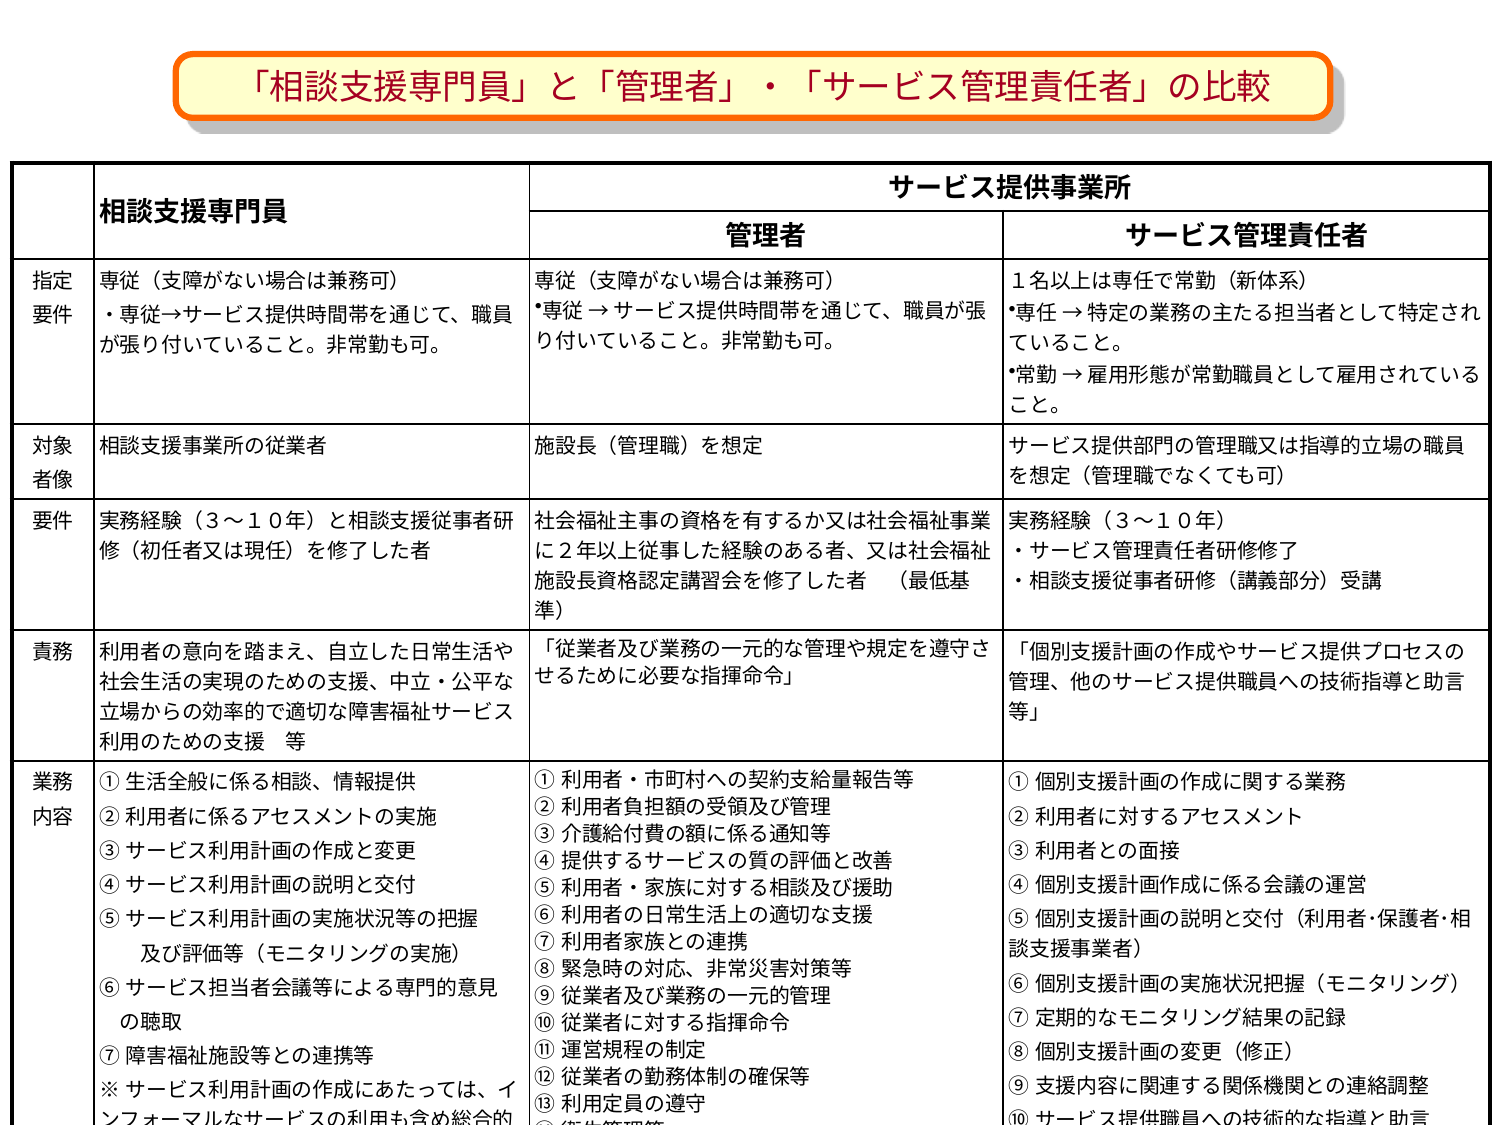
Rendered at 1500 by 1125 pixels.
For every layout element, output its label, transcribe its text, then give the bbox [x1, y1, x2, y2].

text_box 「相談支援専門員」と「管理者」・「サービス管理責任者」の比較 [175, 54, 1331, 118]
table_cell 専従（支障がない場合は兼務可） 専従 → サービス提供時間帯を通じて、職員が張り付いていること。非常勤も可。 [530, 260, 1002, 423]
table_cell 施設長（管理職）を想定 [530, 425, 1002, 498]
table_cell サービス管理責任者 [1004, 212, 1488, 258]
table_cell 対象 者像 [14, 425, 93, 498]
table_cell 「個別支援計画の作成やサービス提供プロセスの管理、他のサービス提供職員への技術指導と助言等」 [1004, 631, 1488, 760]
table_cell 業務 内容 [14, 762, 93, 1125]
table_header 相談支援専門員 [95, 165, 529, 258]
table_cell 指定 要件 [14, 260, 93, 423]
table_header [14, 165, 93, 258]
table_cell 利用者の意向を踏まえ、自立した日常生活や社会生活の実現のための支援、中立・公平な立場からの効率的で適切な障害福祉サービス利用のための支援 等 [95, 631, 529, 760]
table_cell 社会福祉主事の資格を有するか又は社会福祉事業に２年以上従事した経験のある者、又は社会福祉施設長資格認定講習会を修了した者 （最低基準） [530, 500, 1002, 629]
table_cell 責務 [14, 631, 93, 760]
table_cell 実務経験（３～１０年） ・サービス管理責任者研修修了 ・相談支援従事者研修（講義部分）受講 [1004, 500, 1488, 629]
table_cell 実務経験（３～１０年）と相談支援従事者研修（初任者又は現任）を修了した者 [95, 500, 529, 629]
table_cell 管理者 [530, 212, 1002, 258]
table_cell 専従（支障がない場合は兼務可） ・専従→サービス提供時間帯を通じて、職員が張り付いていること。非常勤も可。 [95, 260, 529, 423]
table_header サービス提供事業所 [530, 165, 1488, 210]
table_cell 要件 [14, 500, 93, 629]
table_cell １名以上は専任で常勤（新体系） 専任 → 特定の業務の主たる担当者として特定されていること。 常勤 → 雇用形態が常勤職員として雇用されていること。 [1004, 260, 1488, 423]
table_cell ①個別支援計画の作成に関する業務 ②利用者に対するアセスメント ③利用者との面接 ④個別支援計画作成に係る会議の運営 ⑤個別支援計画の説明と交付（利用者･保護者･相談支援事業者） ⑥個別支援計画の実施状況把握（モニタリング） ⑦定期的なモニタリング結果の記録 ⑧個別支援計画の変更（修正） ⑨支援内容に関連する関係機関との連絡調整 ⑩サービス提供職員への技術的な指導と助言 ⑪自立した日常生活が可能と認められる 利用者への必要な援助 [1004, 762, 1488, 1125]
table_cell 相談支援事業所の従業者 [95, 425, 529, 498]
table_cell サービス提供部門の管理職又は指導的立場の職員を想定（管理職でなくても可） [1004, 425, 1488, 498]
table_cell ①利用者・市町村への契約支給量報告等 ②利用者負担額の受領及び管理 ③介護給付費の額に係る通知等 ④提供するサービスの質の評価と改善 ⑤利用者・家族に対する相談及び援助 ⑥利用者の日常生活上の適切な支援 ⑦利用者家族との連携 ⑧緊急時の対応、非常災害対策等 ⑨従業者及び業務の一元的管理 ⑩従業者に対する指揮命令 ⑪運営規程の制定 ⑫従業者の勤務体制の確保等 ⑬利用定員の遵守 ⑭衛生管理等 ⑮利用者の身体拘束等の禁止 ⑯地域との連携等 ⑰記録の整備 [530, 762, 1002, 1125]
table_cell 「従業者及び業務の一元的な管理や規定を遵守させるために必要な指揮命令」 [530, 631, 1002, 760]
table_cell ①生活全般に係る相談、情報提供 ②利用者に係るアセスメントの実施 ③サービス利用計画の作成と変更 ④サービス利用計画の説明と交付 ⑤サービス利用計画の実施状況等の把握 及び評価等（モニタリングの実施） ⑥サービス担当者会議等による専門的意見 の聴取 ⑦障害福祉施設等との連携等 ※サービス利用計画の作成にあたっては、インフォーマルなサービスの利用も含め総合的な計画となるよう努めなければならない。 [95, 762, 529, 1125]
